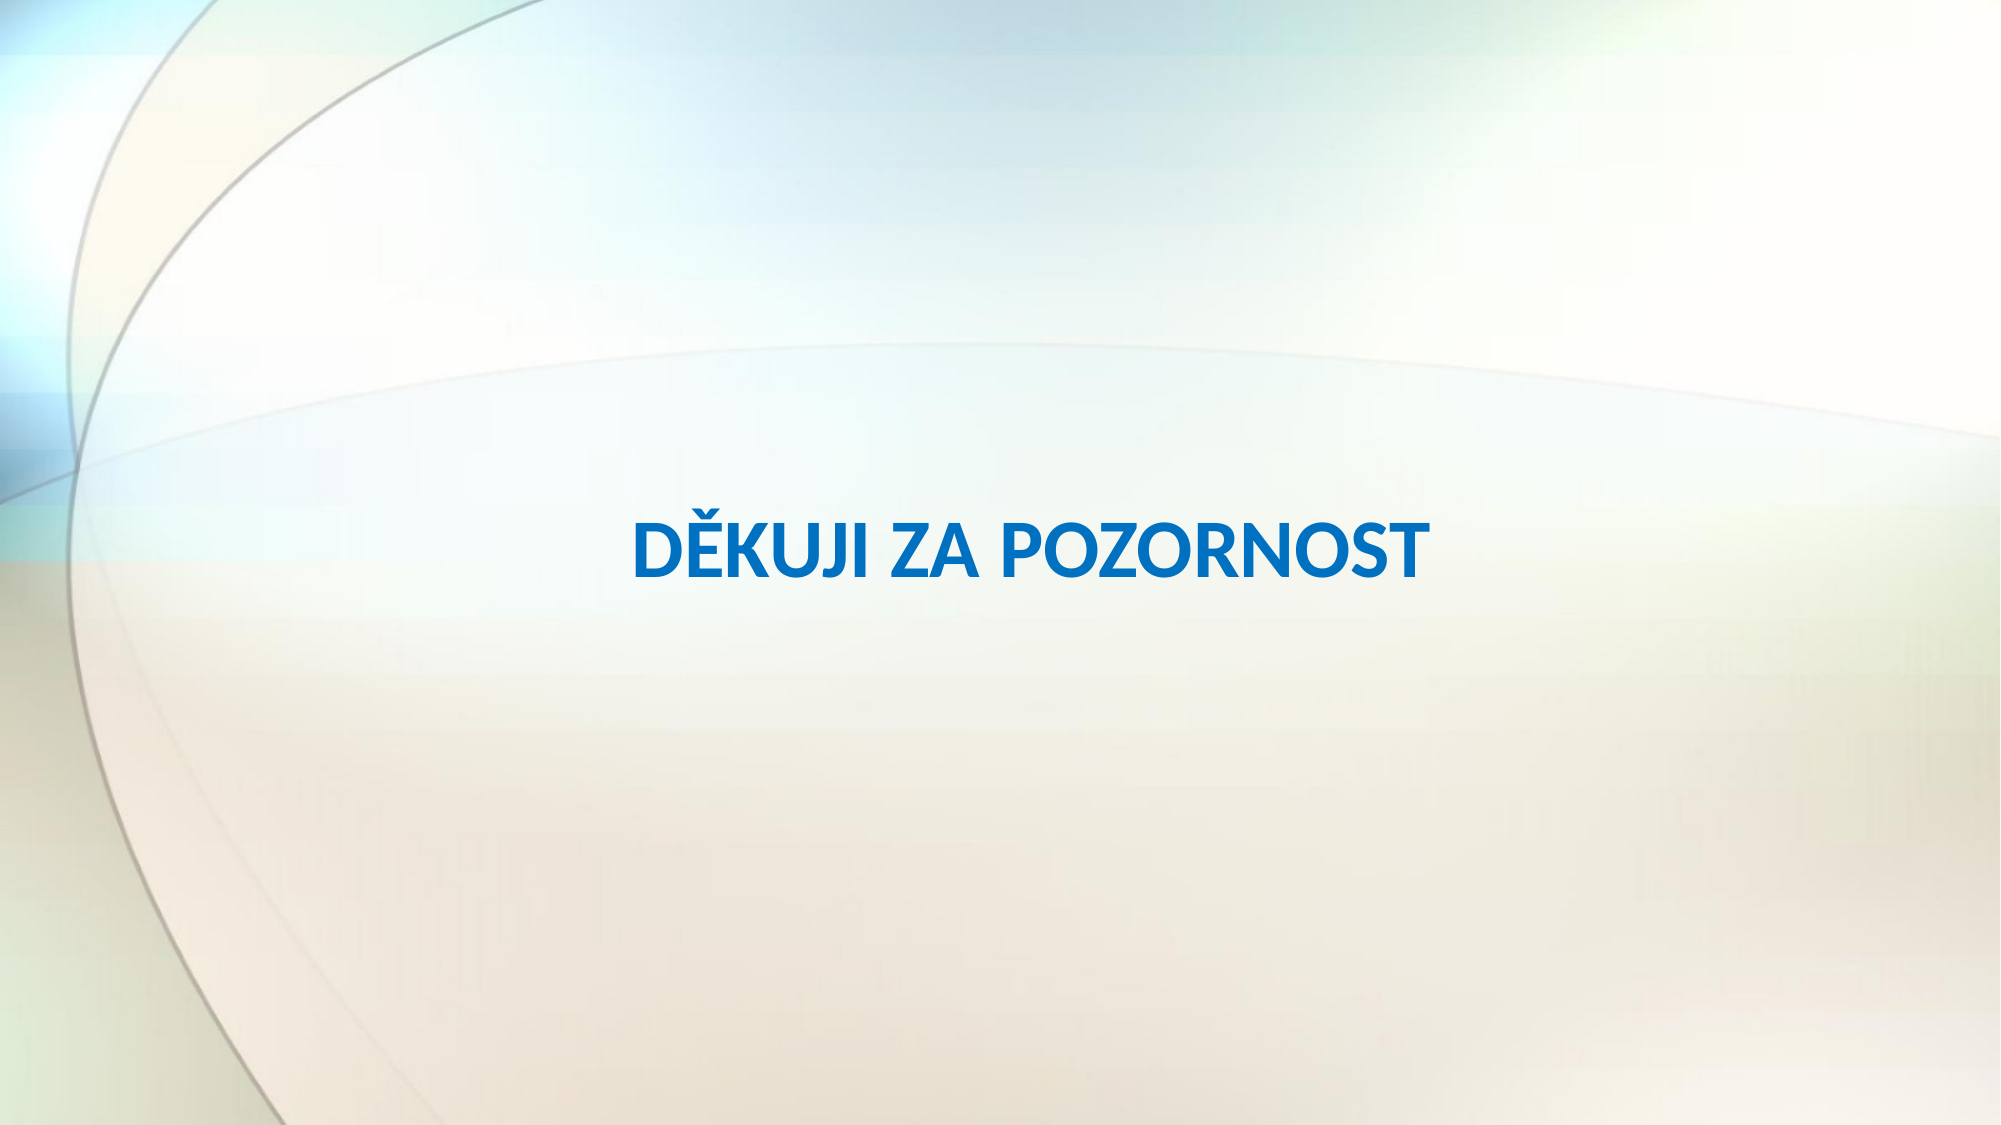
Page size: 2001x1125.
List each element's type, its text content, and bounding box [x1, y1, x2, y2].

picture [0, 0, 2001, 1125]
title DĚKUJI ZA POZORNOST [218, 464, 1863, 684]
